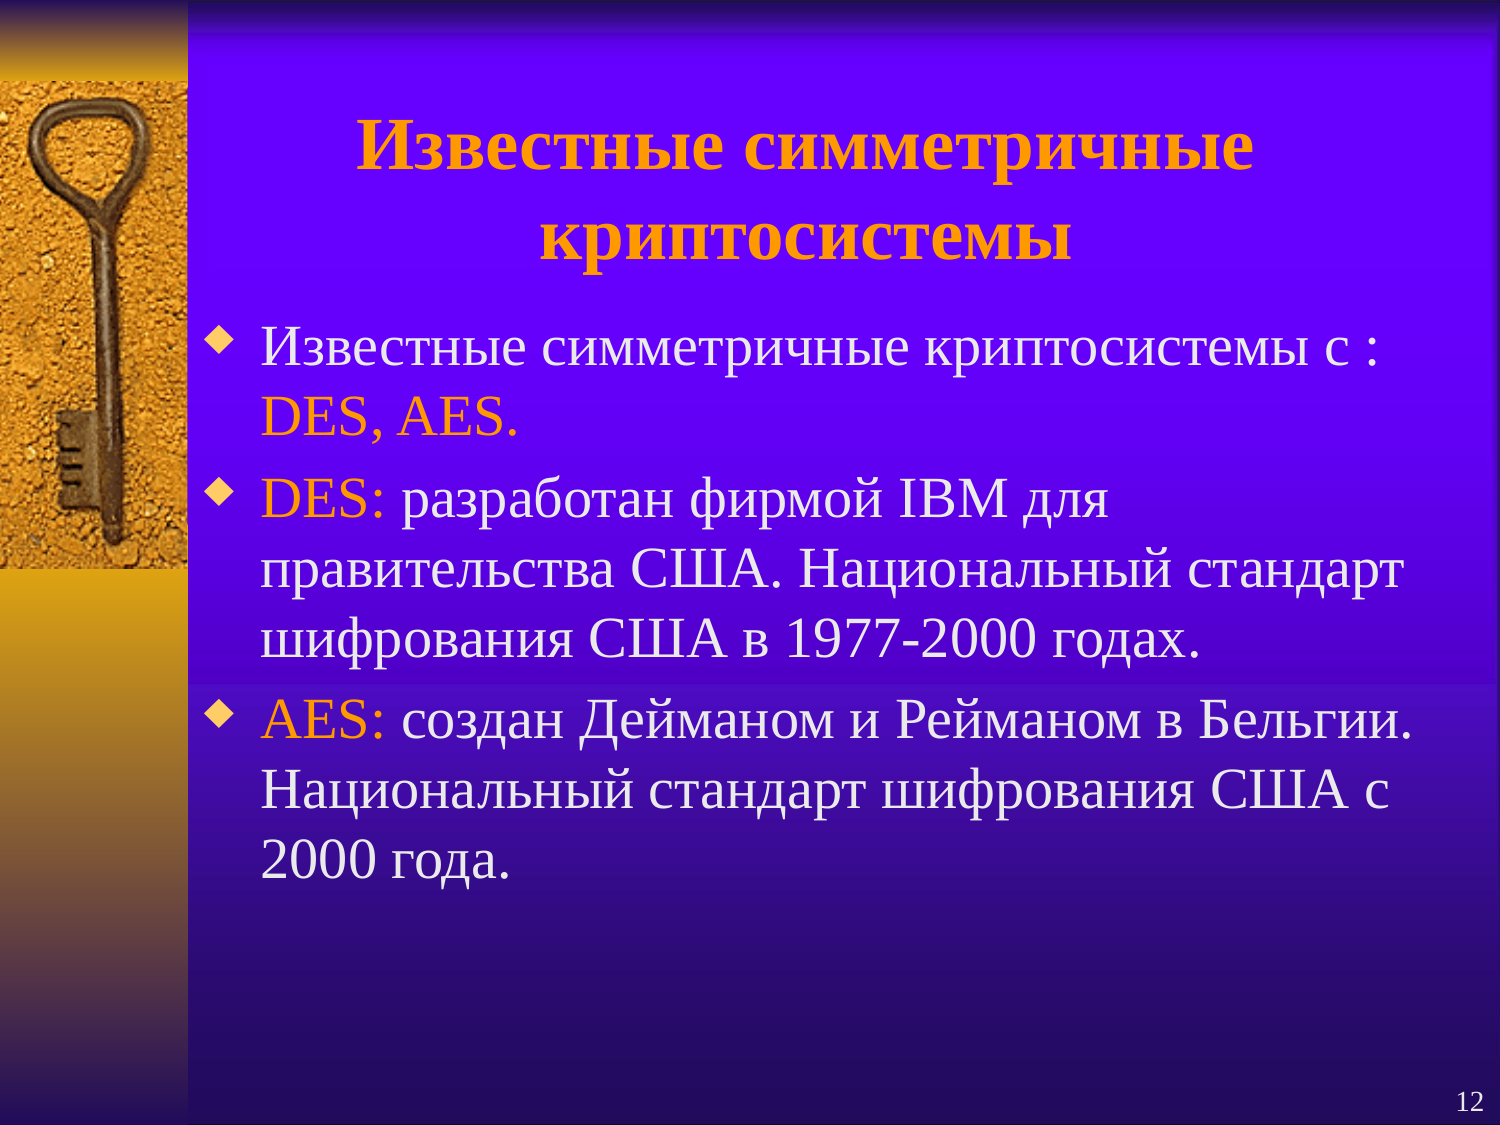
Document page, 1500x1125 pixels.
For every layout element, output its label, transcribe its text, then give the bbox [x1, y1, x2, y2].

picture [0, 0, 1500, 1125]
slide_number 12 [1186, 1061, 1500, 1125]
text_box Известные симметричные криптосистемы с : DES, AES. DES: разработан фирмой IBM для правительства США. Национальный стандарт шифрования США в 1977-2000 годах. AES: создан Дейманом и Рейманом в Бельгии. Национальный стандарт шифрования США с 2000 года. [189, 299, 1447, 1005]
text_box Известные симметричные криптосистемы [187, 87, 1425, 233]
